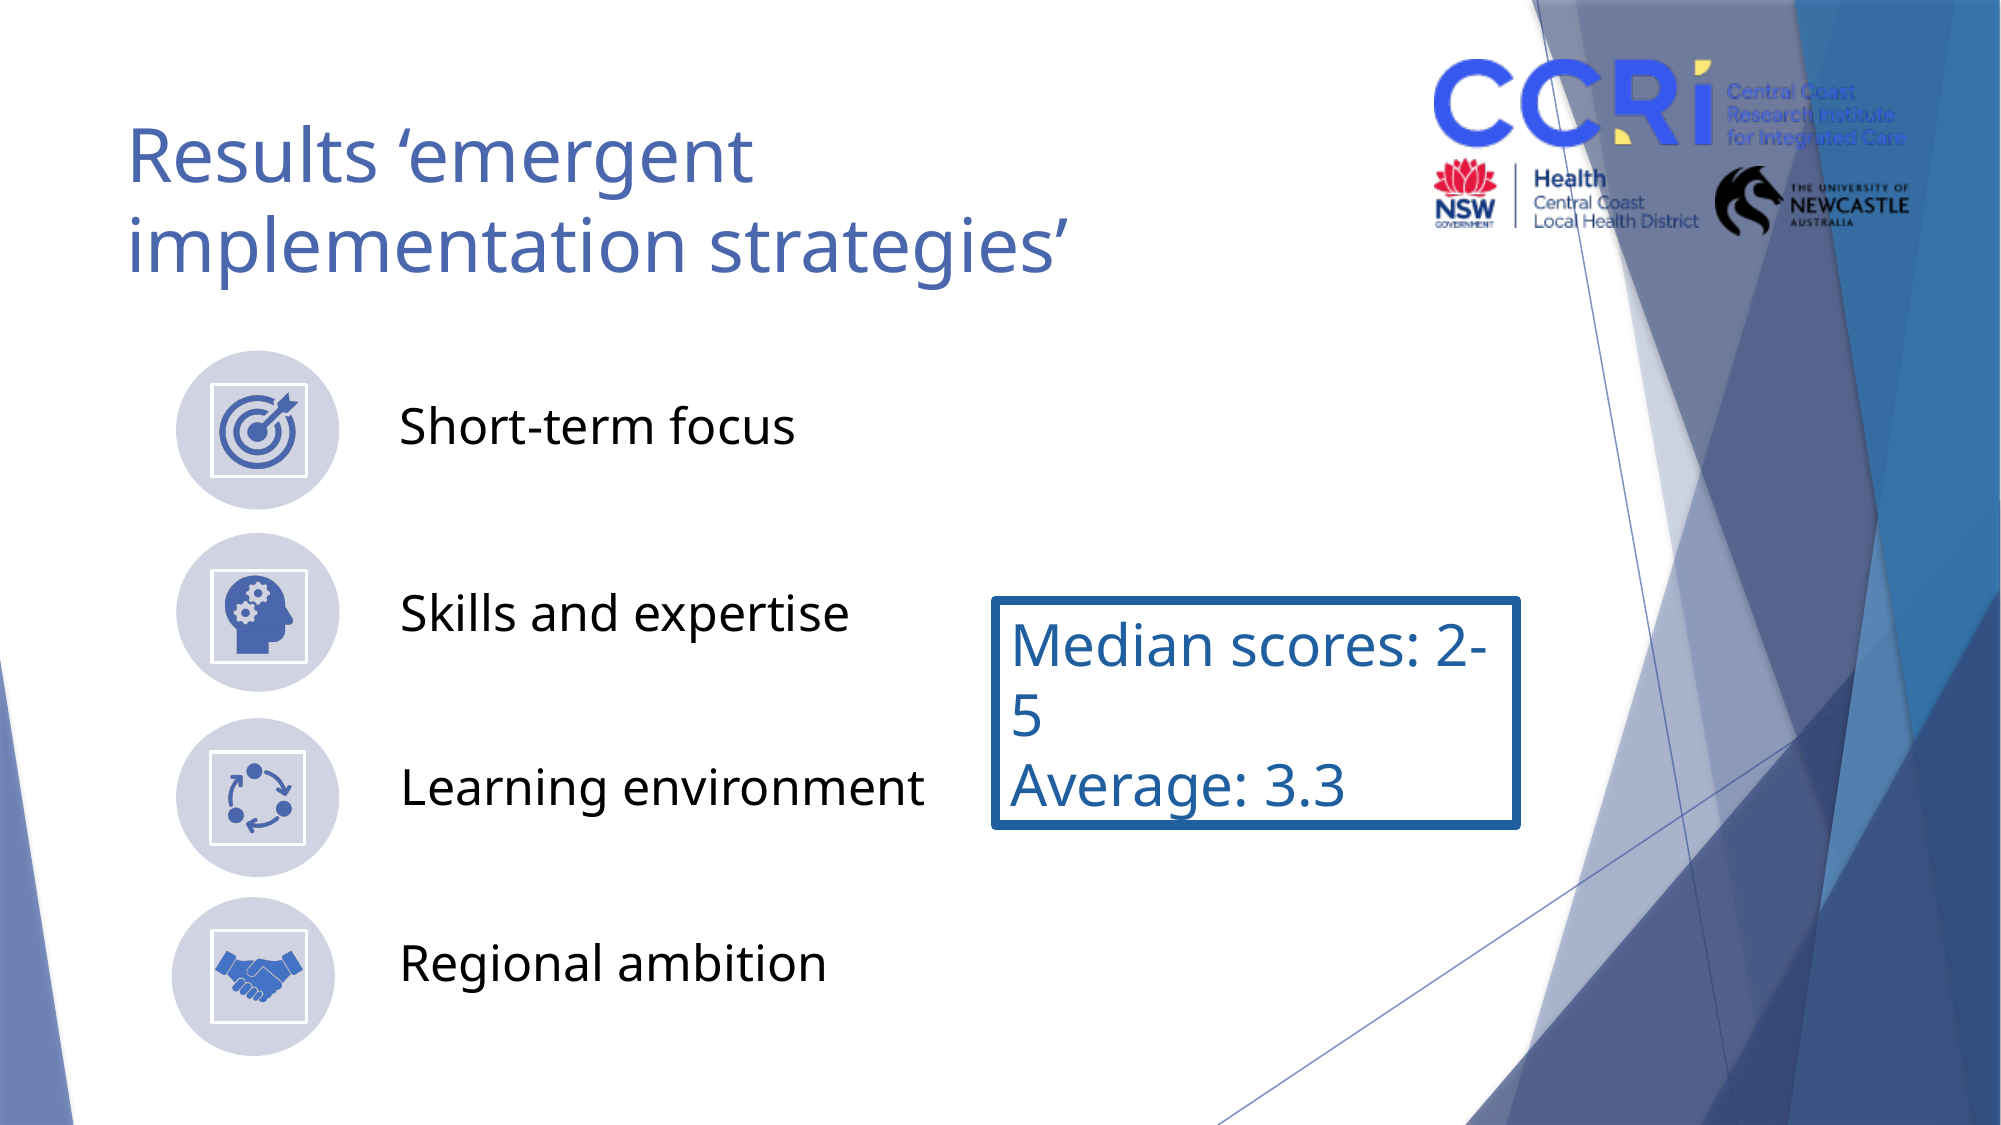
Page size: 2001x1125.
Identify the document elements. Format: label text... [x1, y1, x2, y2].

text_box [171, 897, 335, 1057]
text_box [210, 569, 308, 664]
text_box [176, 532, 340, 692]
picture [1434, 59, 1906, 150]
text_box Short-term focus [399, 345, 845, 505]
text_box Regional ambition [399, 881, 949, 1041]
text_box [209, 750, 306, 846]
text_box [210, 383, 308, 478]
text_box [176, 718, 340, 878]
picture [1715, 166, 1909, 236]
picture [1434, 158, 1700, 228]
text_box [176, 350, 340, 510]
text_box Skills and expertise [400, 515, 1059, 689]
title Results ‘emergent implementation strategies’ [111, 99, 1316, 317]
text_box Learning environment [400, 689, 1195, 882]
text_box Median scores: 2-5 Average: 3.3 [995, 600, 1517, 826]
text_box [210, 929, 308, 1024]
